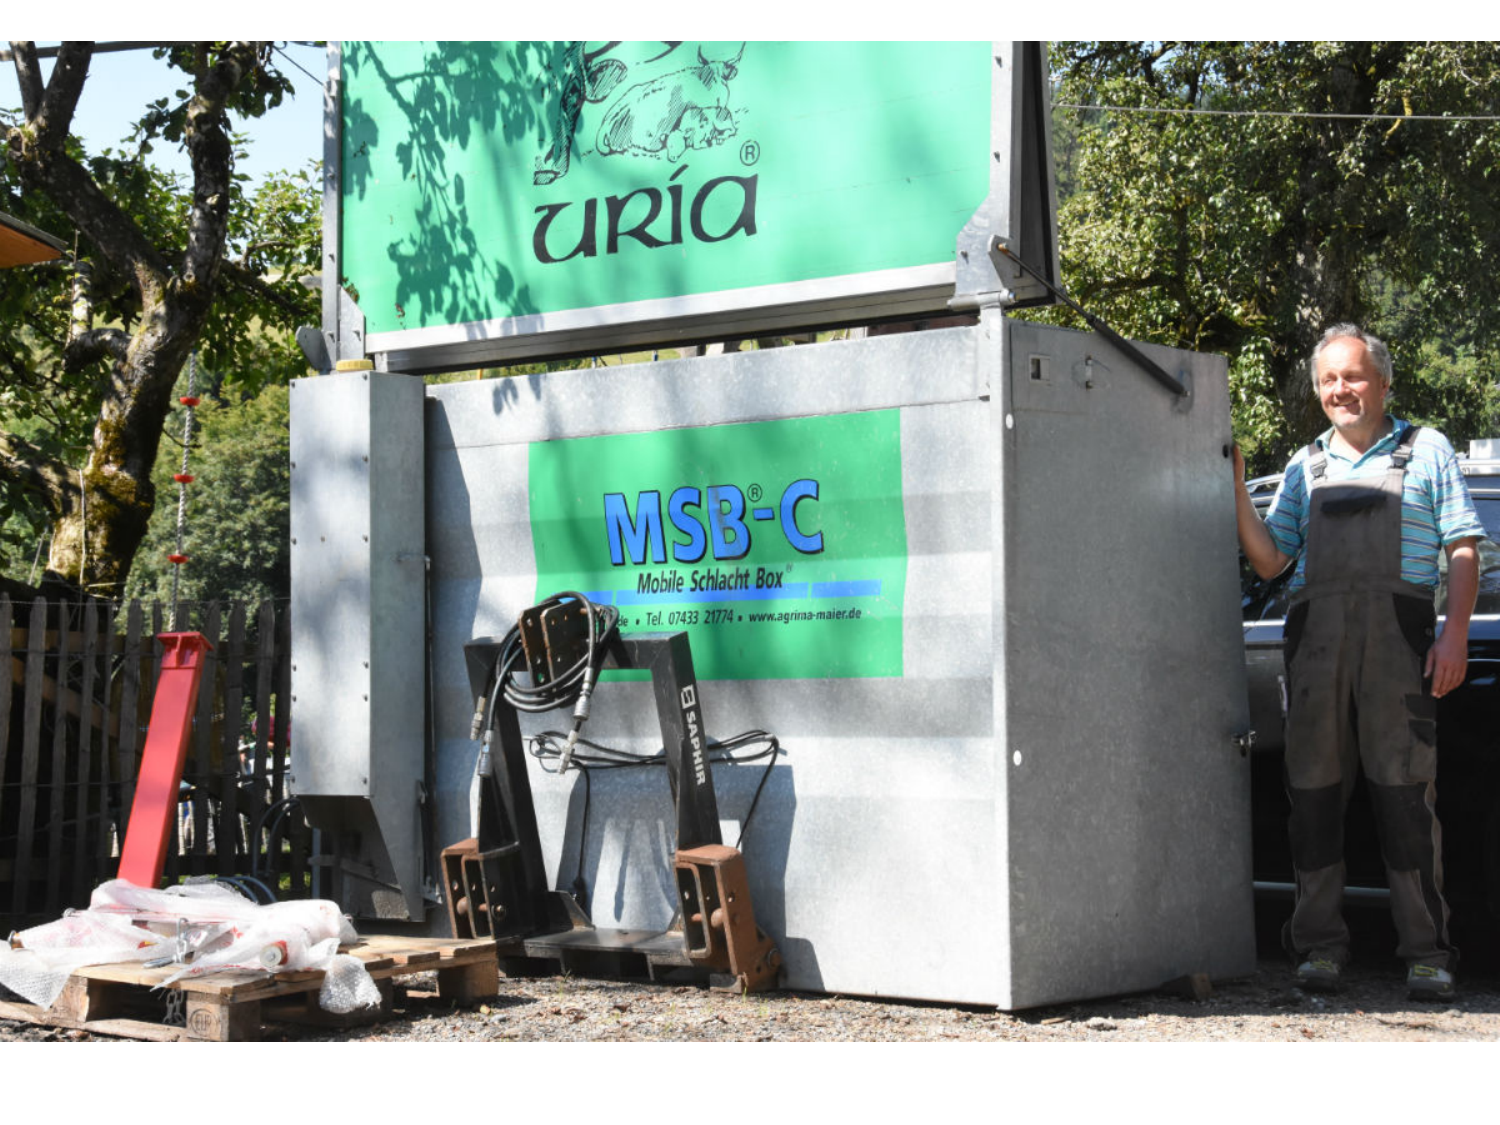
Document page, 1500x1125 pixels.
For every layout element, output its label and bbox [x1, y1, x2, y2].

picture [0, 41, 1500, 1043]
